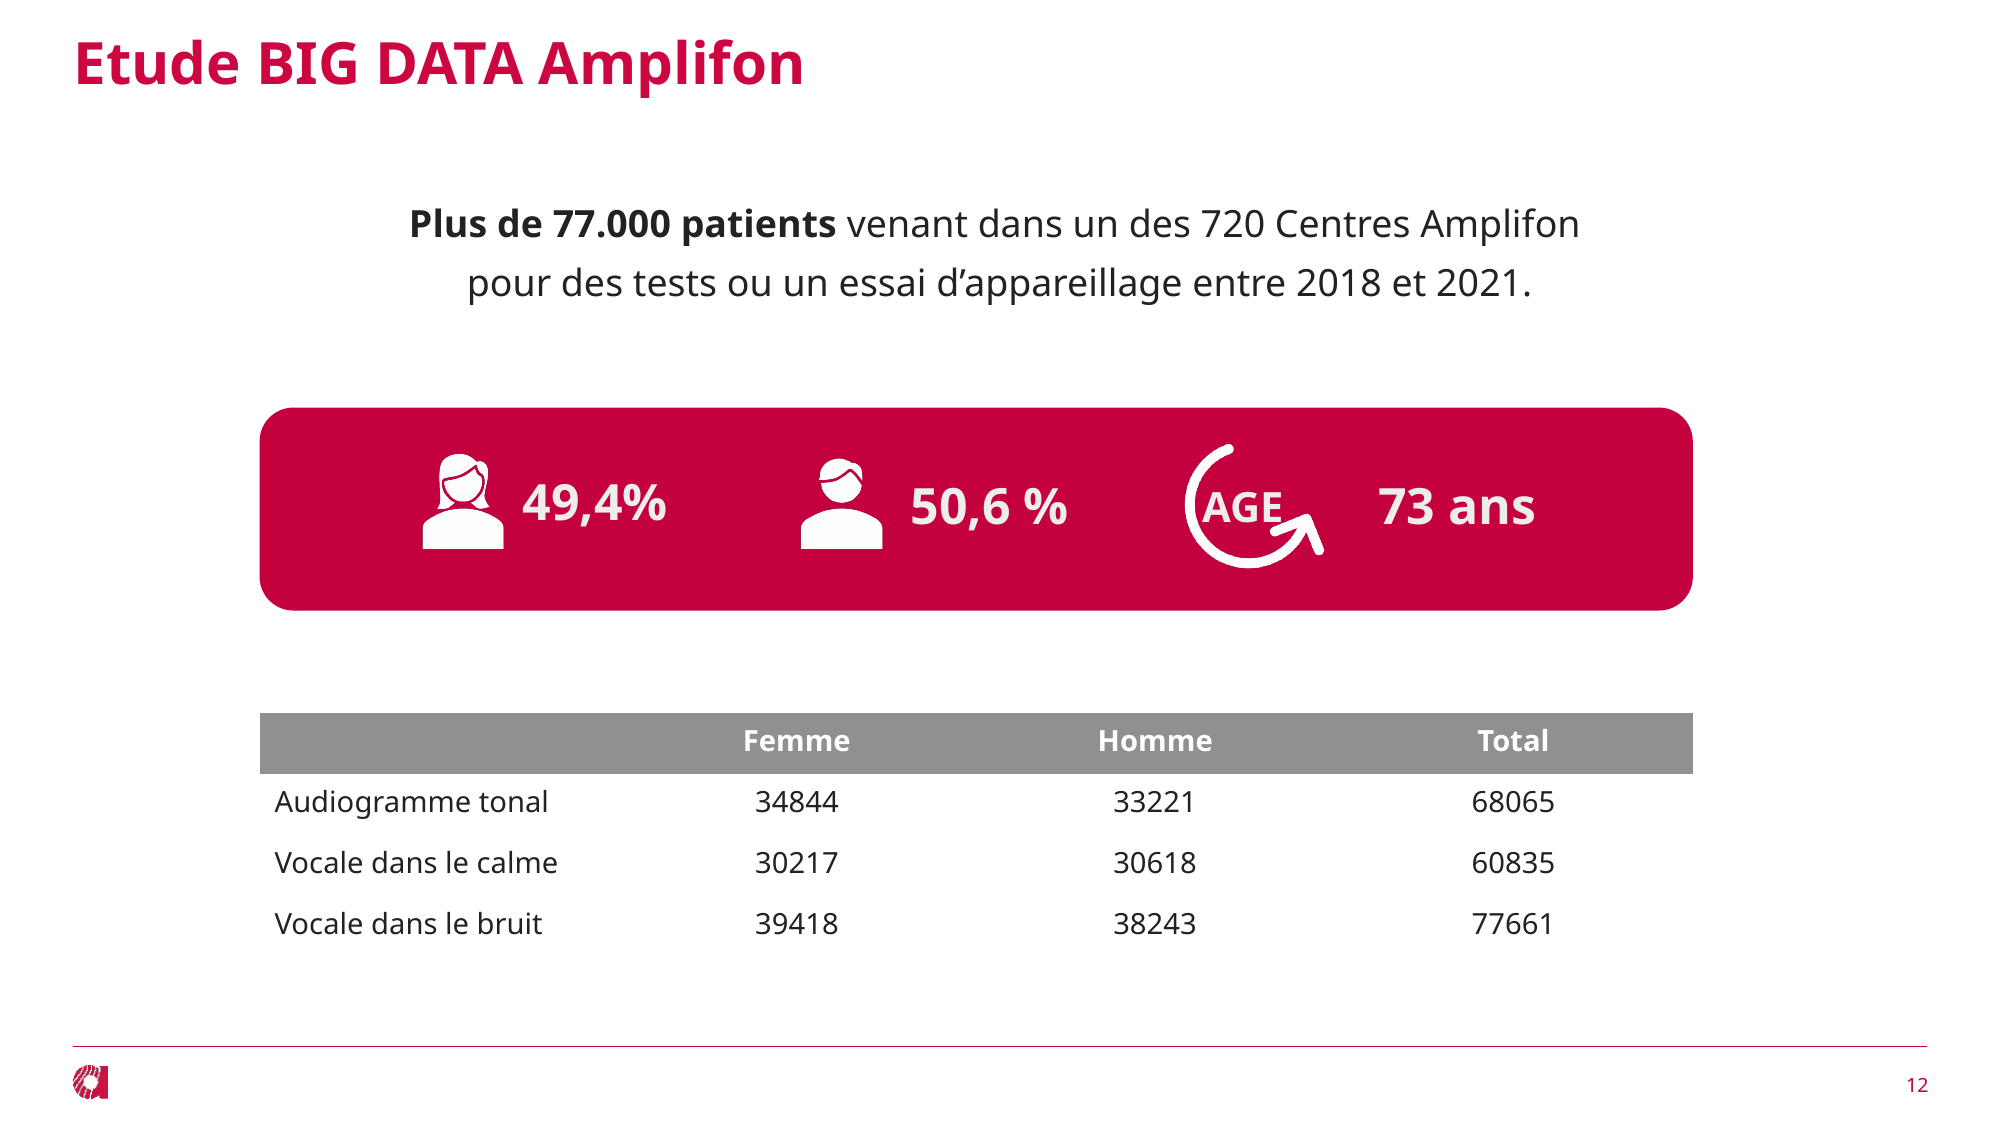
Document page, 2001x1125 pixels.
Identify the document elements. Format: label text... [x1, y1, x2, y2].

table_cell 34844 [618, 774, 976, 835]
text_box 73 ans [1363, 466, 1580, 542]
table_cell Vocale dans le calme [260, 835, 618, 896]
table_cell 39418 [618, 896, 976, 956]
text_box 49,4% [524, 463, 724, 538]
table_cell 38243 [976, 896, 1334, 956]
table_header [260, 713, 618, 774]
table_cell 30217 [618, 835, 976, 896]
text_box Plus de 77.000 patients venant dans un des 720 Centres Amplifon pour des tests ou un essai d’appareillage entre 2018 et 2021. [0, 200, 2000, 354]
table_cell 77661 [1334, 896, 1693, 956]
picture [780, 444, 903, 567]
table_cell 33221 [976, 774, 1334, 835]
table_header Homme [976, 713, 1334, 774]
text_box [258, 406, 1694, 612]
text_box 50,6 % [903, 466, 1112, 542]
slide_number 12 [1841, 1072, 1929, 1100]
table_cell 30618 [976, 835, 1334, 896]
table_cell Vocale dans le bruit [260, 896, 618, 956]
table_cell 60835 [1334, 835, 1693, 896]
title Etude BIG DATA Amplifon [73, 34, 1933, 96]
picture [402, 444, 524, 567]
table_cell 68065 [1334, 774, 1693, 835]
picture [73, 1065, 108, 1099]
table_cell Audiogramme tonal [260, 774, 618, 835]
table_header Total [1334, 713, 1693, 774]
picture [1149, 409, 1364, 623]
table_header Femme [618, 713, 976, 774]
